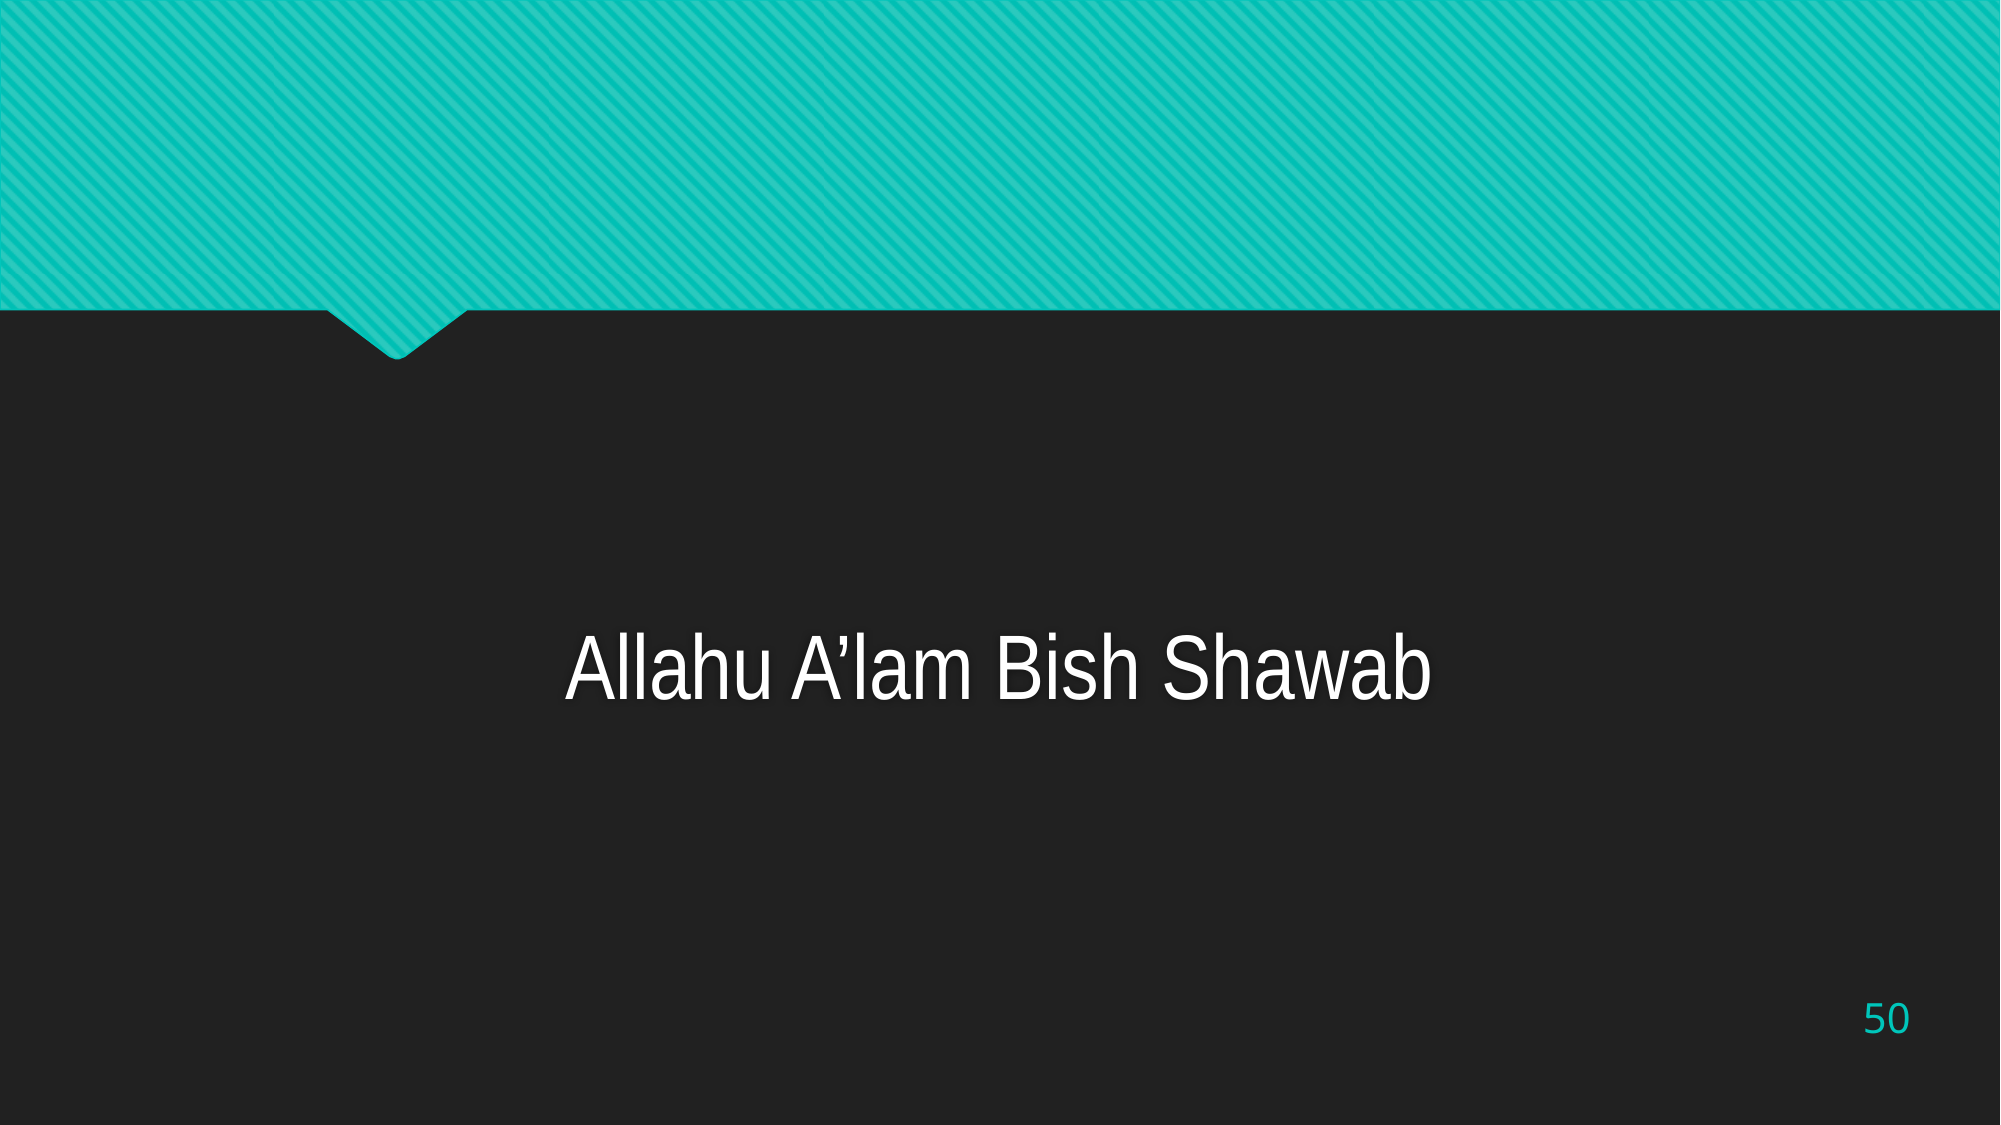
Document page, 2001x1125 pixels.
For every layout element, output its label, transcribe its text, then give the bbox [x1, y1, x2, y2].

slide_number 50 [1751, 970, 1926, 1051]
list Allahu A’lam Bish Shawab [134, 364, 1866, 962]
